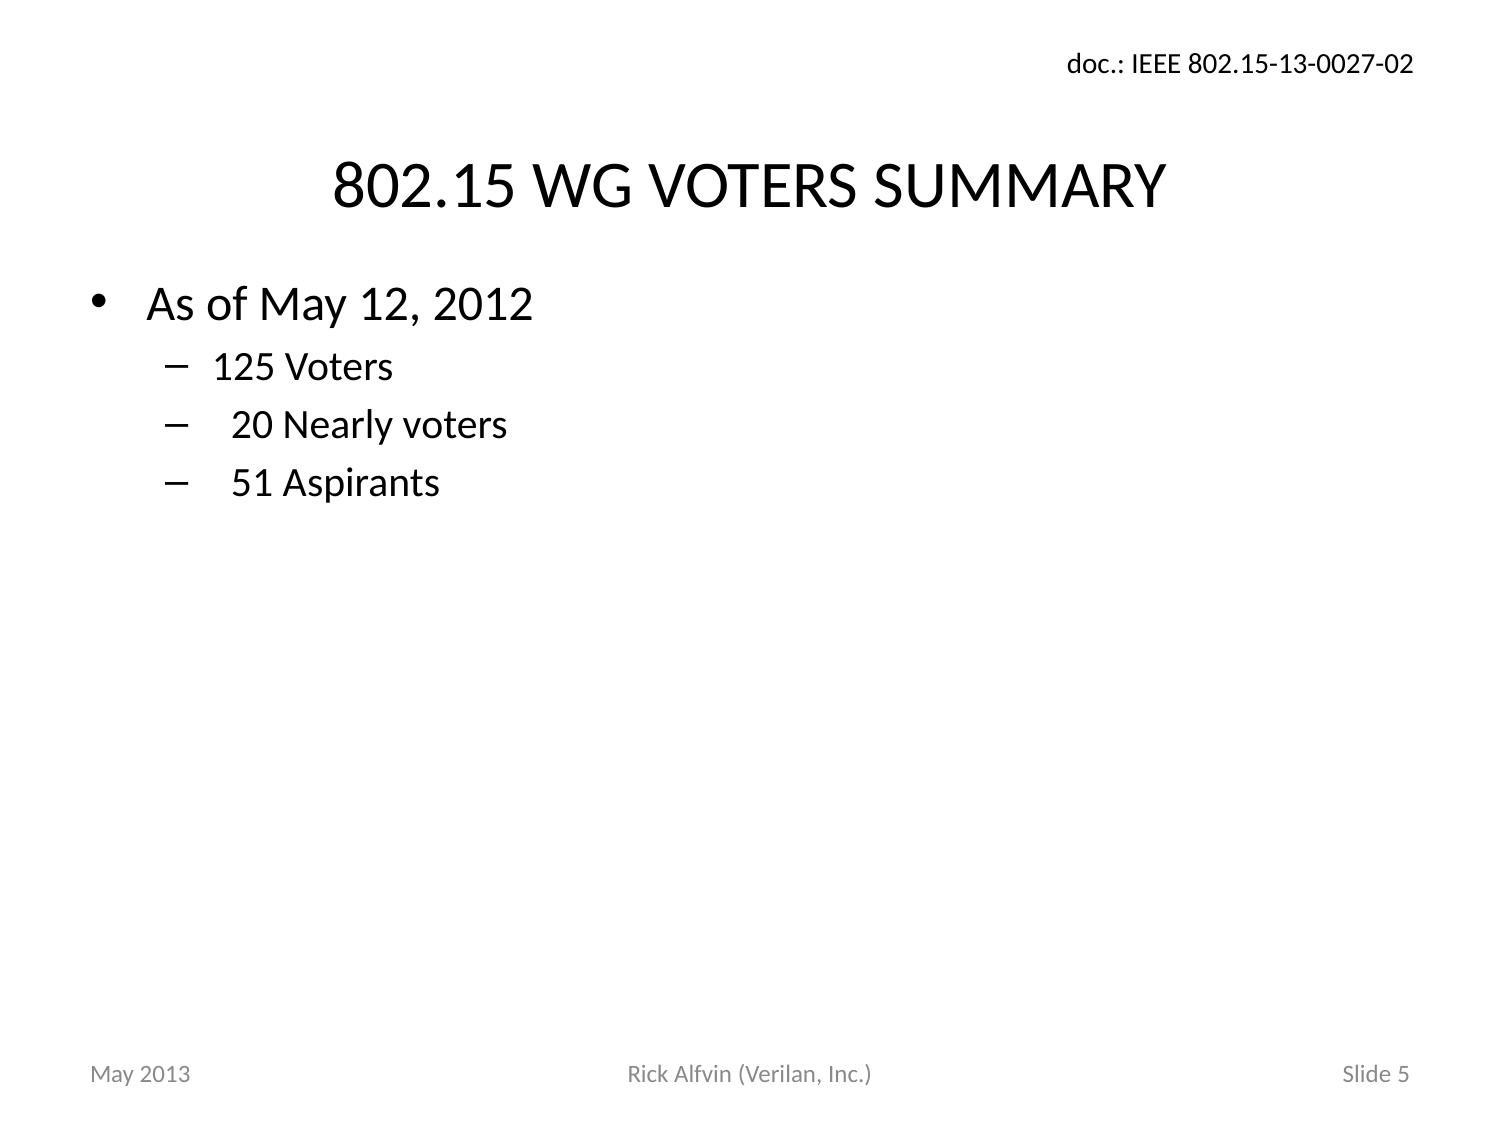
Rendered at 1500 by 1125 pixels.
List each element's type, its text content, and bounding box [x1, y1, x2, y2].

title 802.15 WG VOTERS SUMMARY [75, 87, 1425, 262]
slide_number Slide 5 [1074, 1042, 1425, 1103]
footer Rick Alfvin (Verilan, Inc.) [512, 1042, 988, 1103]
list As of May 12, 2012 125 Voters 20 Nearly voters 51 Aspirants [75, 262, 1425, 1005]
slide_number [75, 1042, 425, 1103]
